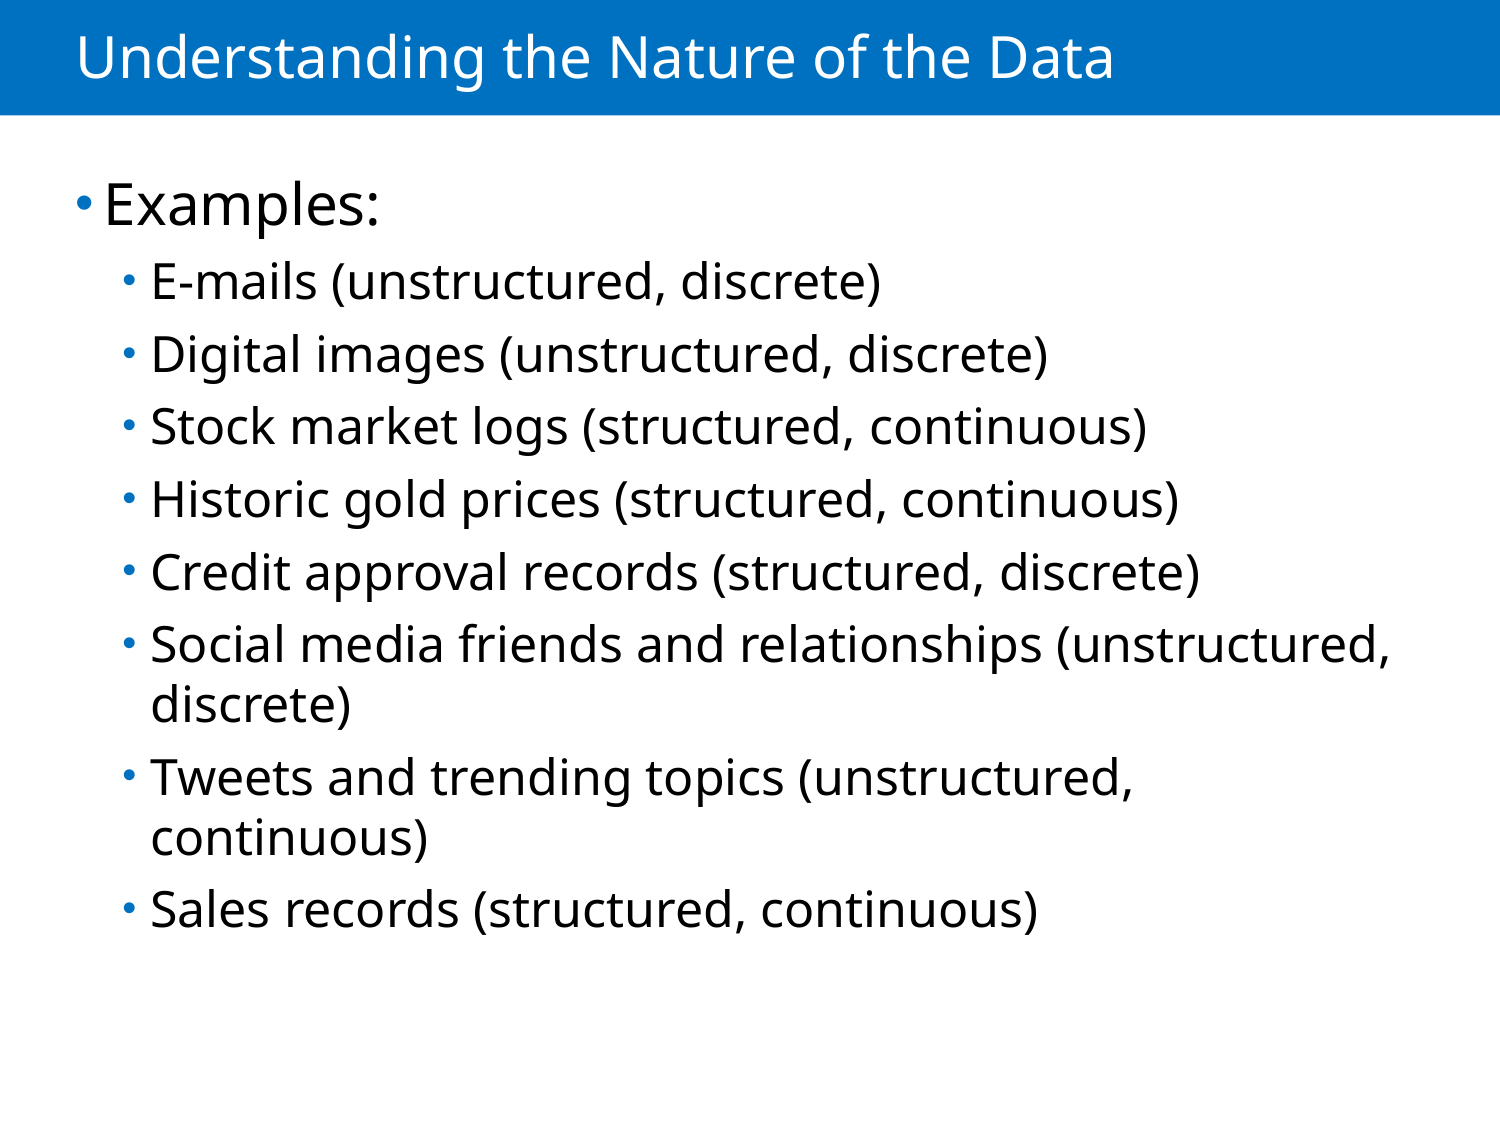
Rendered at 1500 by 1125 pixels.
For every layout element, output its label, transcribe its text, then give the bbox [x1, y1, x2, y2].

title Understanding the Nature of the Data [75, 0, 1351, 122]
list Examples: E-mails (unstructured, discrete) Digital images (unstructured, discrete) Stock market logs (structured, continuous) Historic gold prices (structured, continuous) Credit approval records (structured, discrete) Social media friends and relationships (unstructured, discrete) Tweets and trending topics (unstructured, continuous) Sales records (structured, continuous) [74, 167, 1408, 1013]
